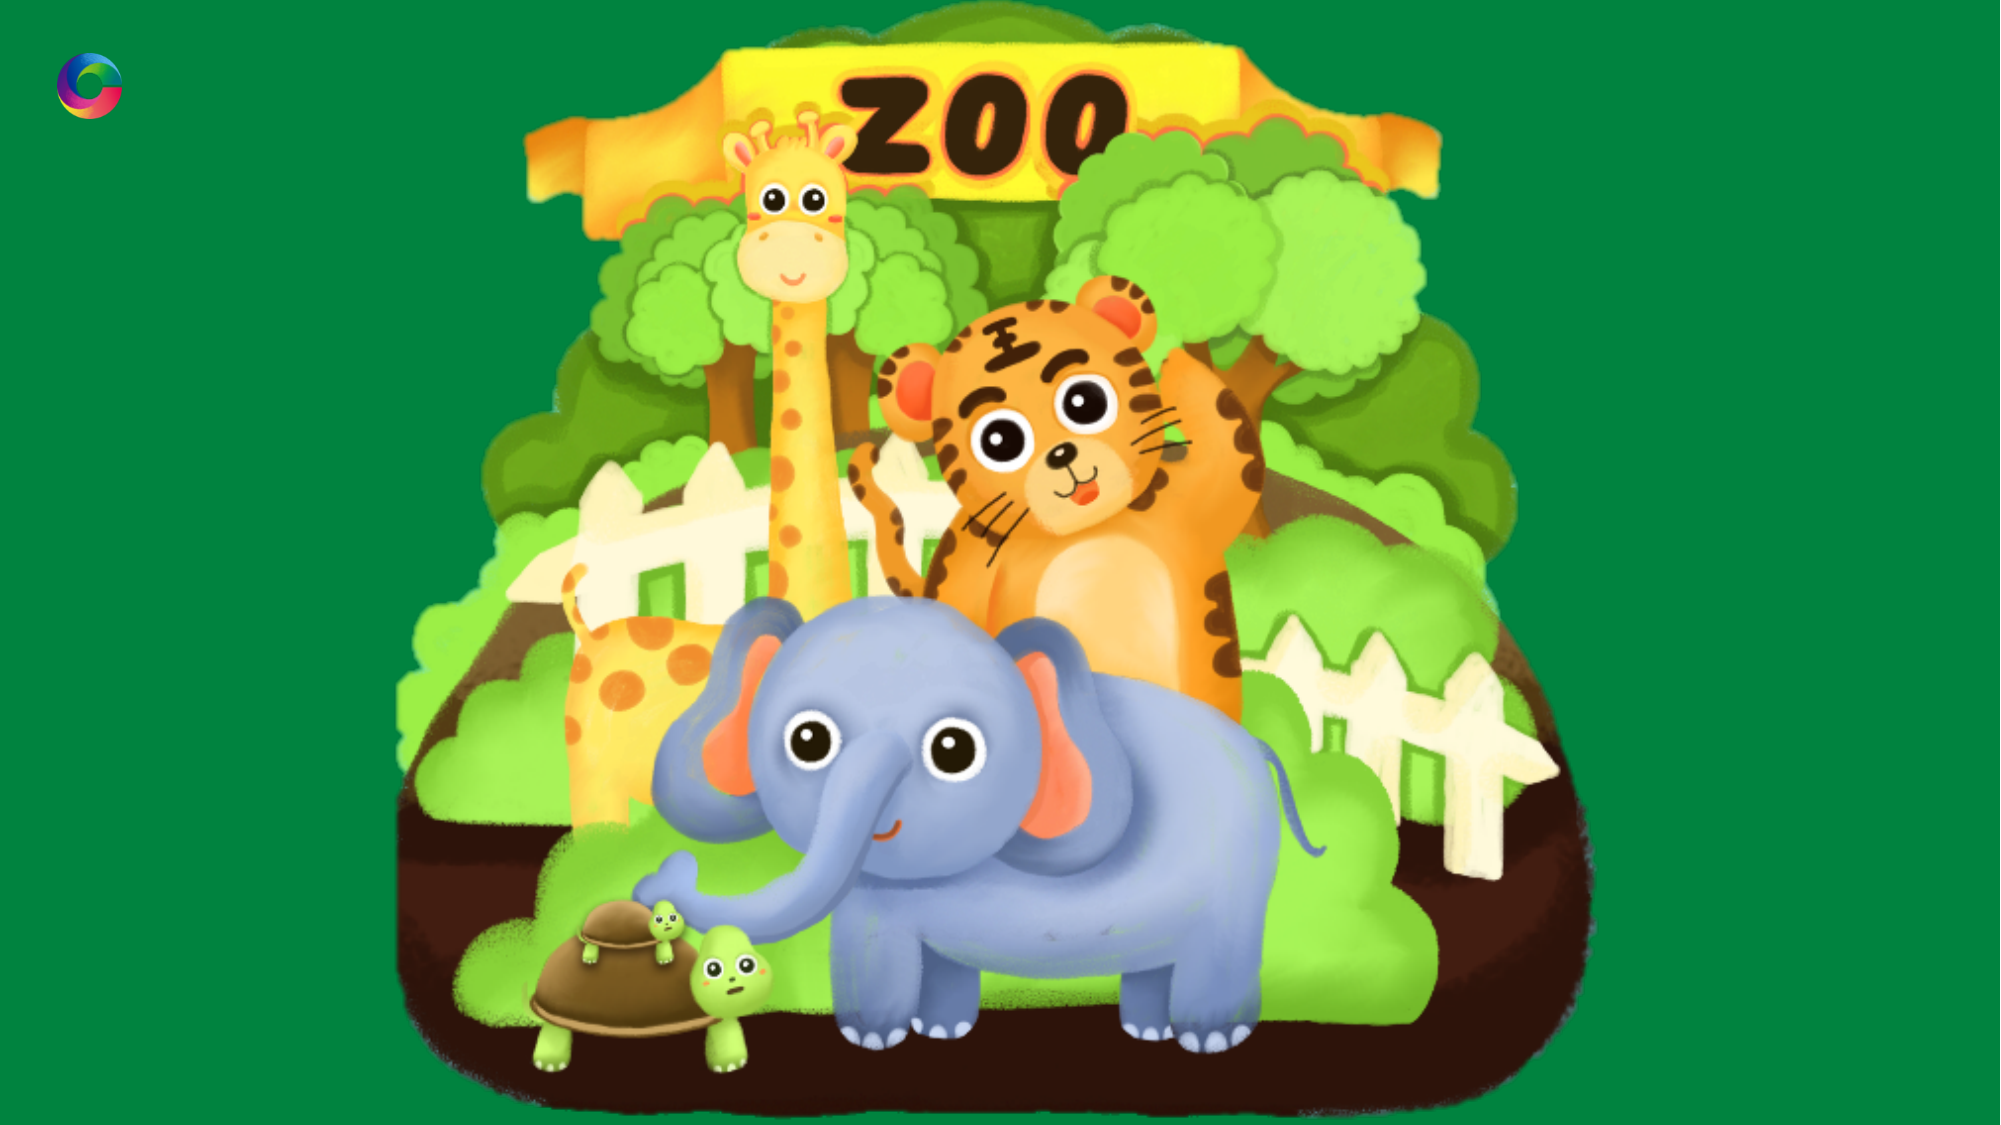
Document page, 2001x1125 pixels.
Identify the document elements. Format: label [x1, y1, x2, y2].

picture [377, 0, 1623, 1125]
picture [57, 53, 122, 119]
